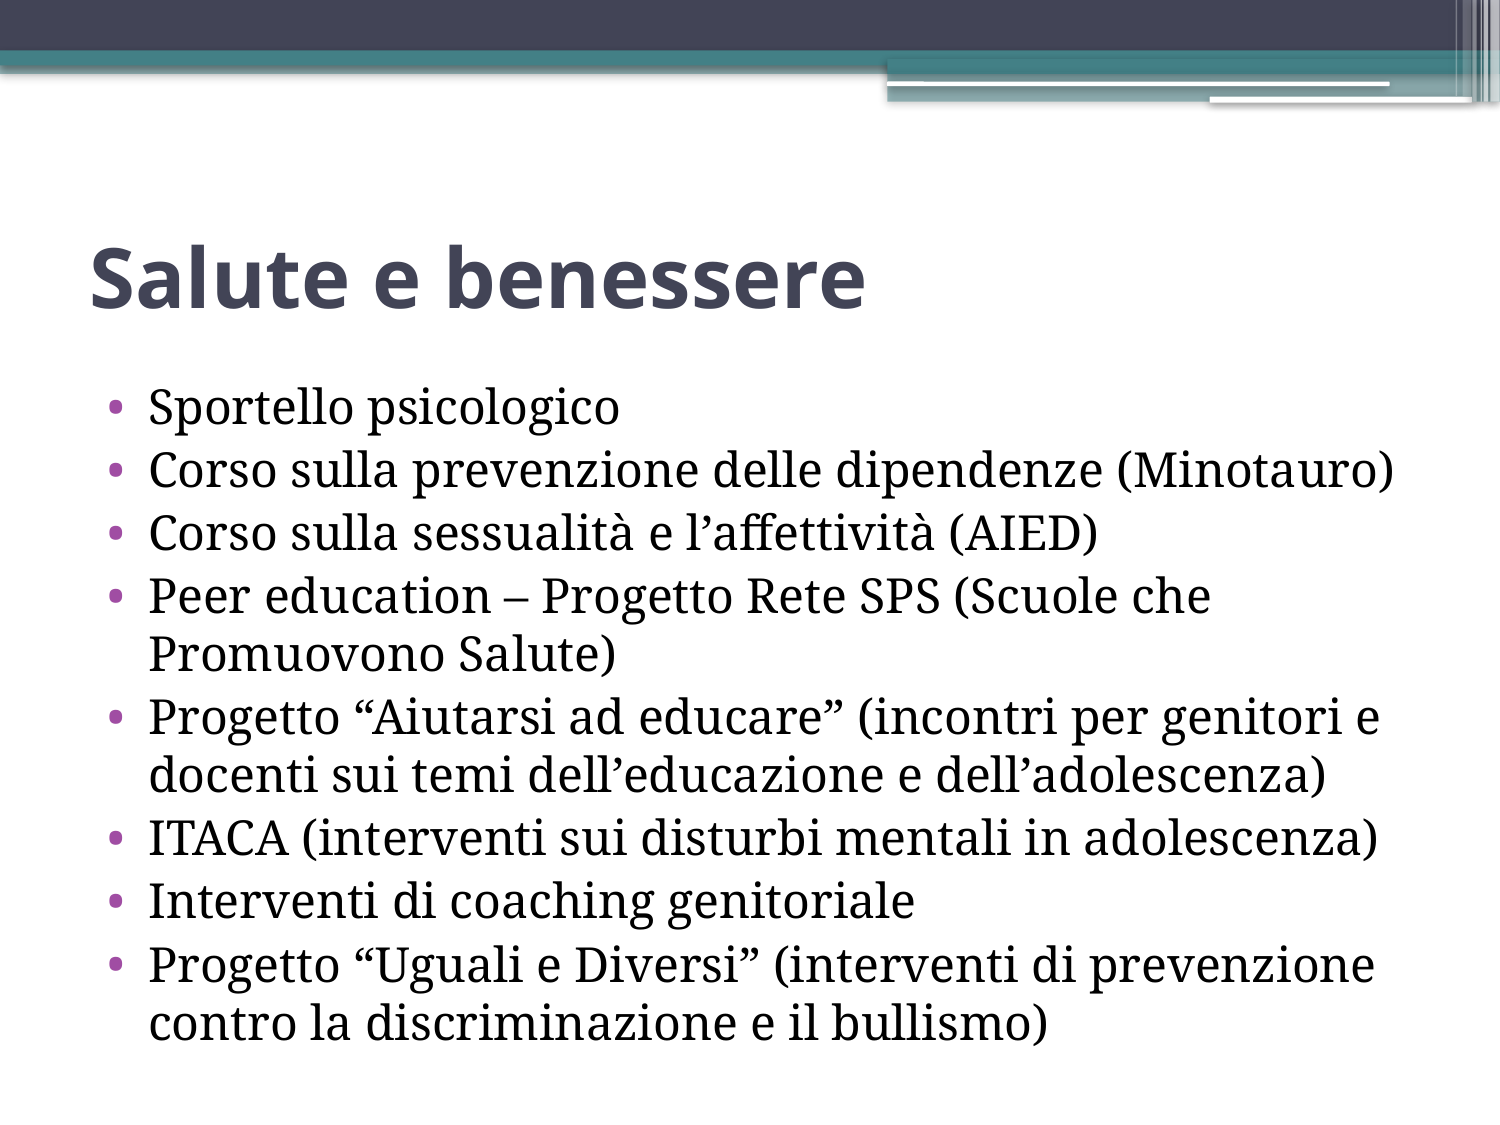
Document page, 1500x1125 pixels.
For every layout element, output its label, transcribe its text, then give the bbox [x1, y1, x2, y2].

list Sportello psicologico Corso sulla prevenzione delle dipendenze (Minotauro) Corso sulla sessualità e l’affettività (AIED) Peer education – Progetto Rete SPS (Scuole che Promuovono Salute) Progetto “Aiutarsi ad educare” (incontri per genitori e docenti sui temi dell’educazione e dell’adolescenza) ITACA (interventi sui disturbi mentali in adolescenza) Interventi di coaching genitoriale Progetto “Uguali e Diversi” (interventi di prevenzione contro la discriminazione e il bullismo) [75, 368, 1425, 1079]
title Salute e benessere [75, 187, 1425, 363]
